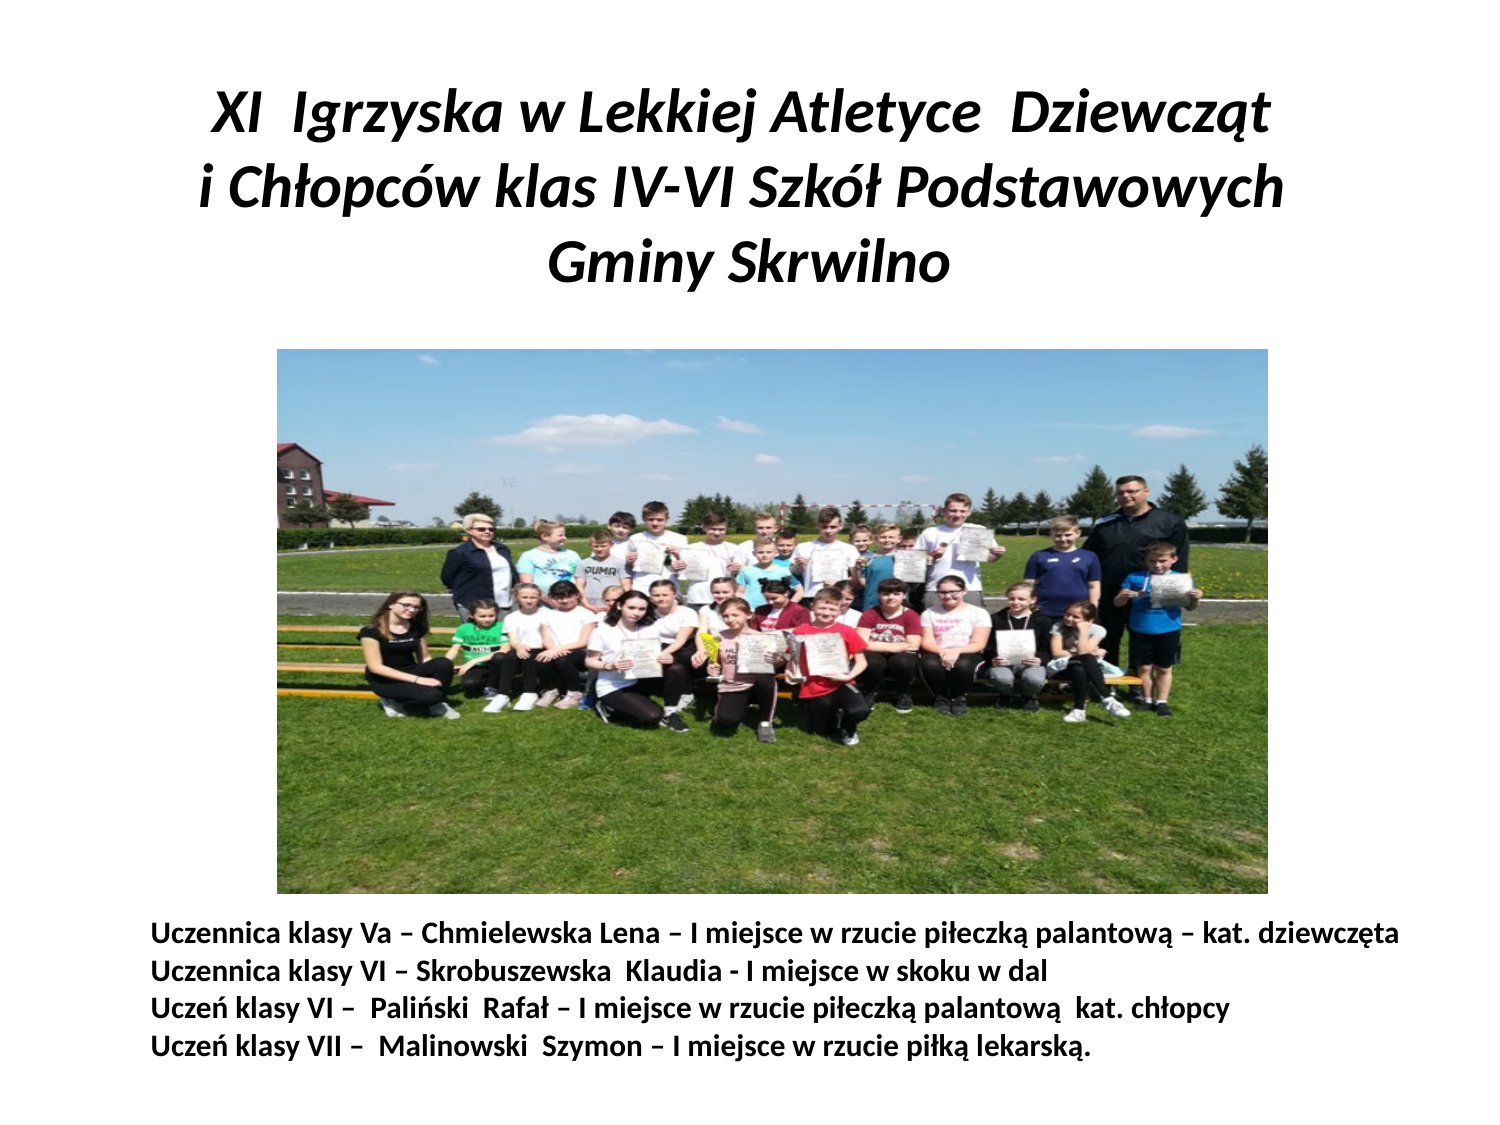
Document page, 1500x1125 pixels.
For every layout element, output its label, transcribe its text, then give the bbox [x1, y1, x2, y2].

title XI Igrzyska w Lekkiej Atletyce Dziewcząt i Chłopców klas IV-VI Szkół Podstawowych Gminy Skrwilno [75, 45, 1425, 233]
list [277, 349, 1268, 894]
text_box Uczennica klasy Va – Chmielewska Lena – I miejsce w rzucie piłeczką palantową – kat. dziewczęta Uczennica klasy VI – Skrobuszewska Klaudia - I miejsce w skoku w dal Uczeń klasy VI – Paliński Rafał – I miejsce w rzucie piłeczką palantową kat. chłopcy Uczeń klasy VII – Malinowski Szymon – I miejsce w rzucie piłką lekarską. [135, 905, 1500, 1070]
